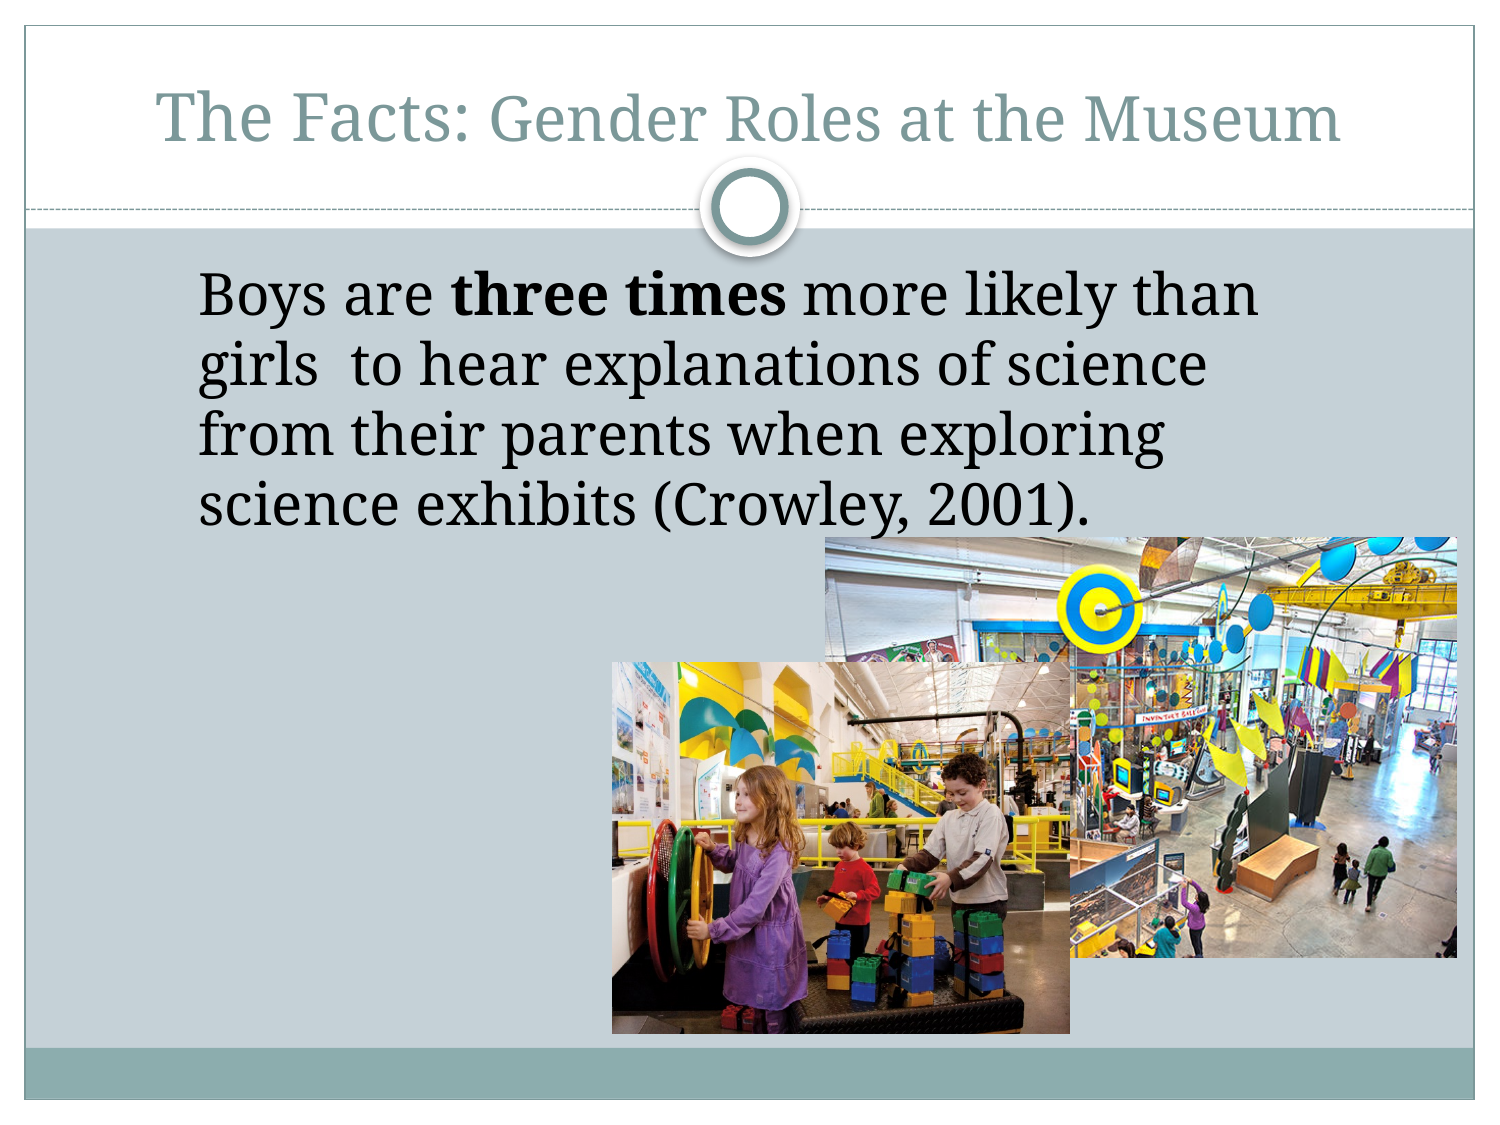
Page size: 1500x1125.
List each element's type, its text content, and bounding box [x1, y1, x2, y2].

text_box Boys are three times more likely than girls to hear explanations of science from their parents when exploring science exhibits (Crowley, 2001). [183, 249, 1334, 590]
picture [612, 537, 1457, 1034]
title The Facts: Gender Roles at the Museum [49, 37, 1450, 162]
